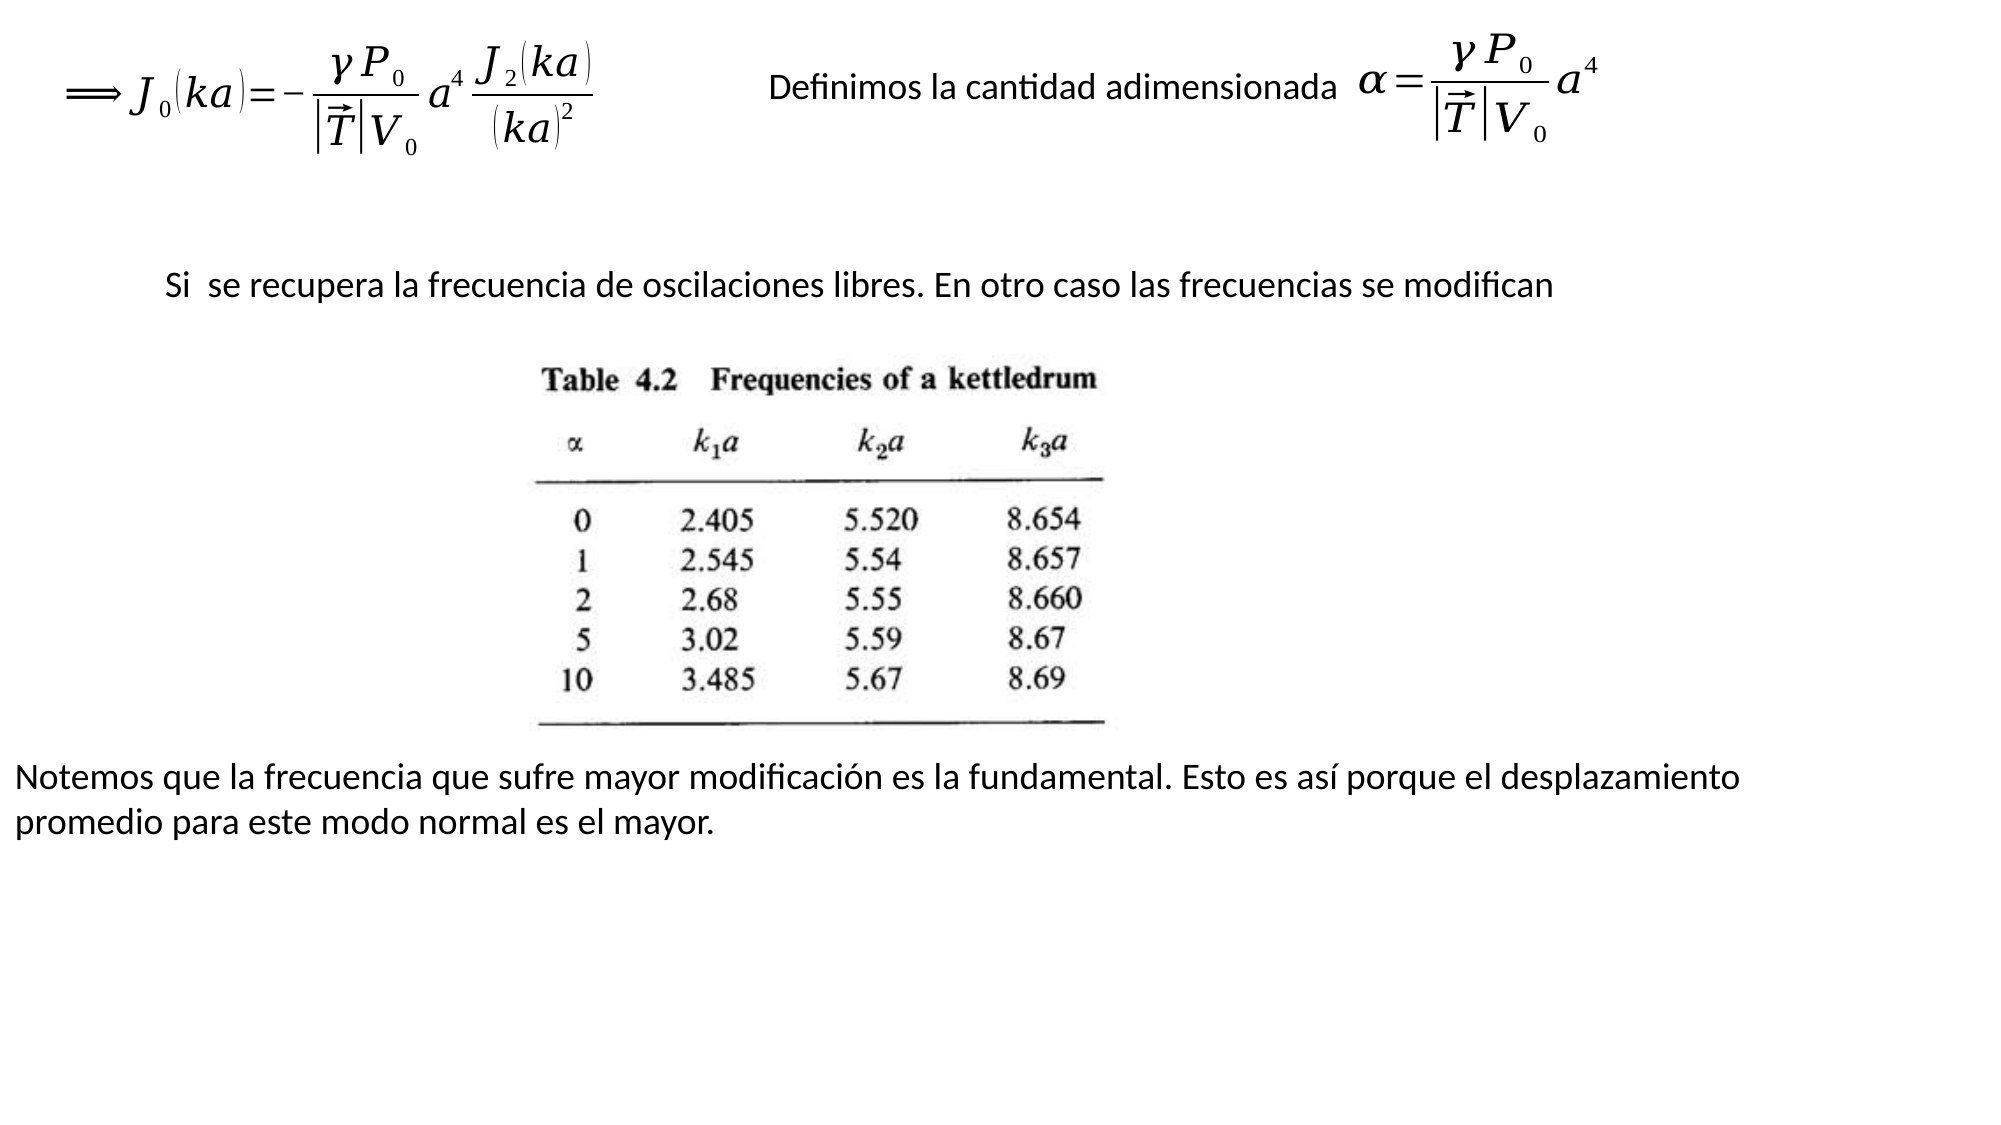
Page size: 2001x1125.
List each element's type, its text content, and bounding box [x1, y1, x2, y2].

picture [514, 347, 1119, 746]
text_box Notemos que la frecuencia que sufre mayor modificación es la fundamental. Esto es así porque el desplazamiento promedio para este modo normal es el mayor. [0, 745, 1907, 850]
text_box Definimos la cantidad adimensionada [753, 54, 1354, 115]
